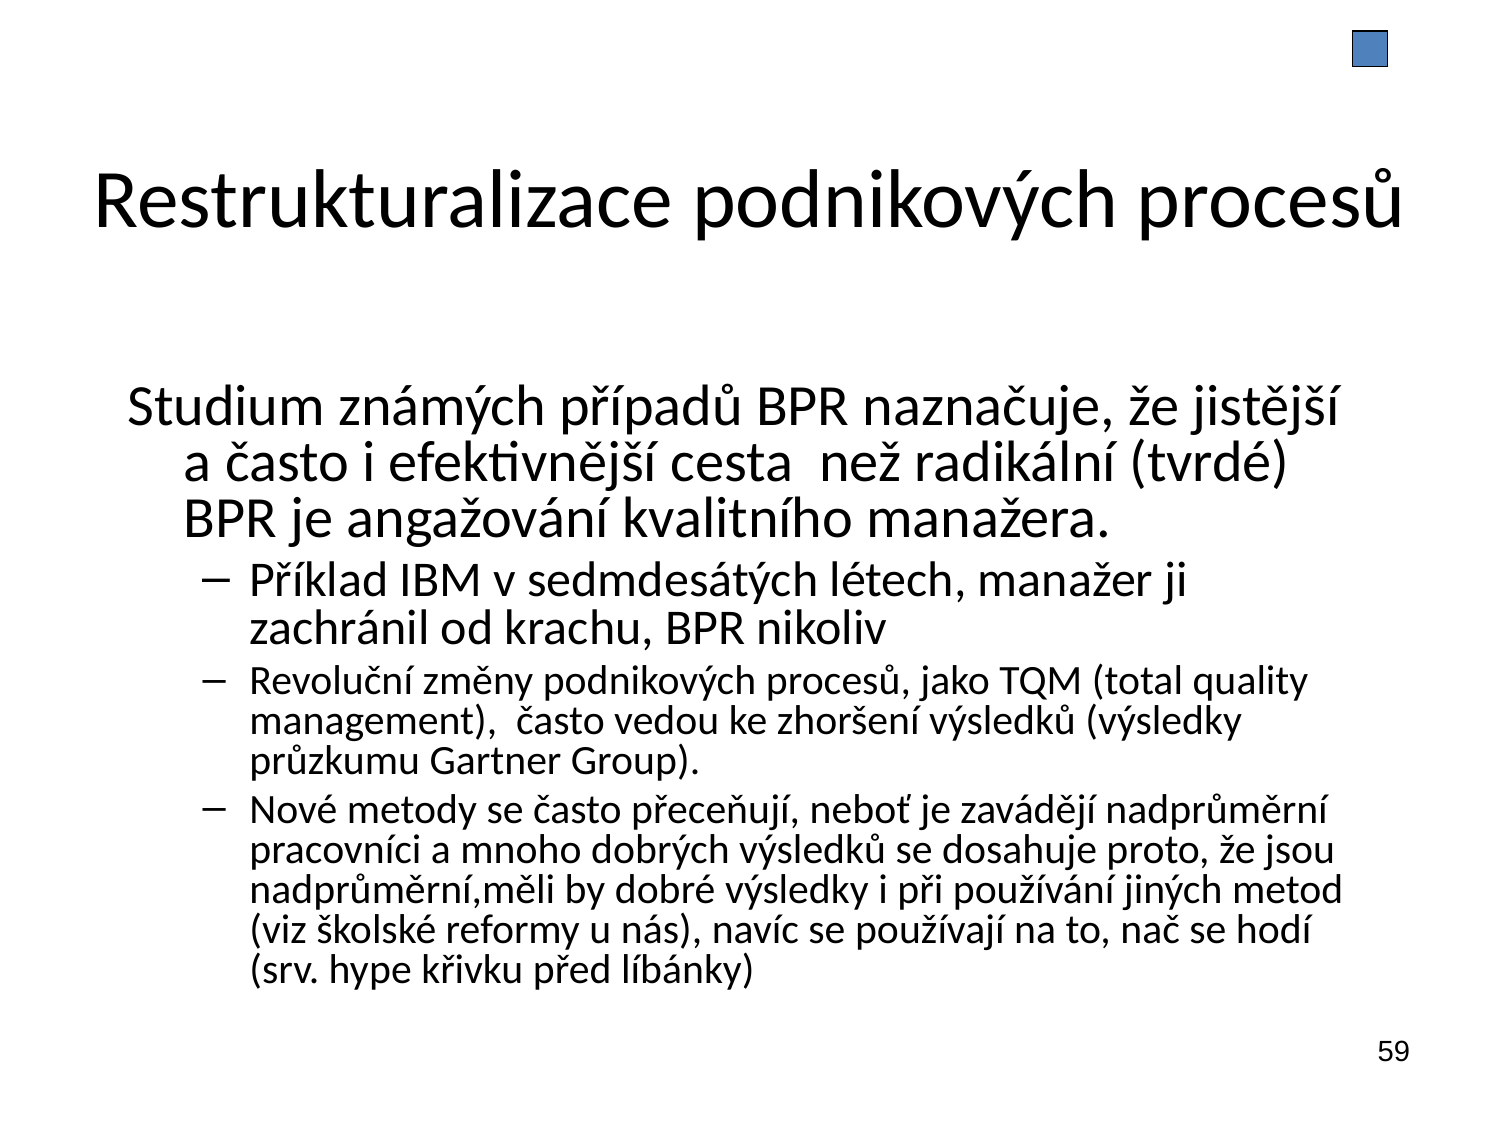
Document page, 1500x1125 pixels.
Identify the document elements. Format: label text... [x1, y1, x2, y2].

list Studium známých případů BPR naznačuje, že jistější a často i efektivnější cesta než radikální (tvrdé) BPR je angažování kvalitního manažera. Příklad IBM v sedmdesátých létech, manažer ji zachránil od krachu, BPR nikoliv Revoluční změny podnikových procesů, jako TQM (total quality management), často vedou ke zhoršení výsledků (výsledky průzkumu Gartner Group). Nové metody se často přeceňují, neboť je zavádějí nadprůměrní pracovníci a mnoho dobrých výsledků se dosahuje proto, že jsou nadprůměrní,měli by dobré výsledky i při používání jiných metod (viz školské reformy u nás), navíc se používají na to, nač se hodí (srv. hype křivku před líbánky) [112, 373, 1386, 1000]
text_box [1352, 30, 1388, 67]
title Restrukturalizace podnikových procesů [50, 99, 1450, 288]
text_box 59 [1074, 1024, 1425, 1103]
